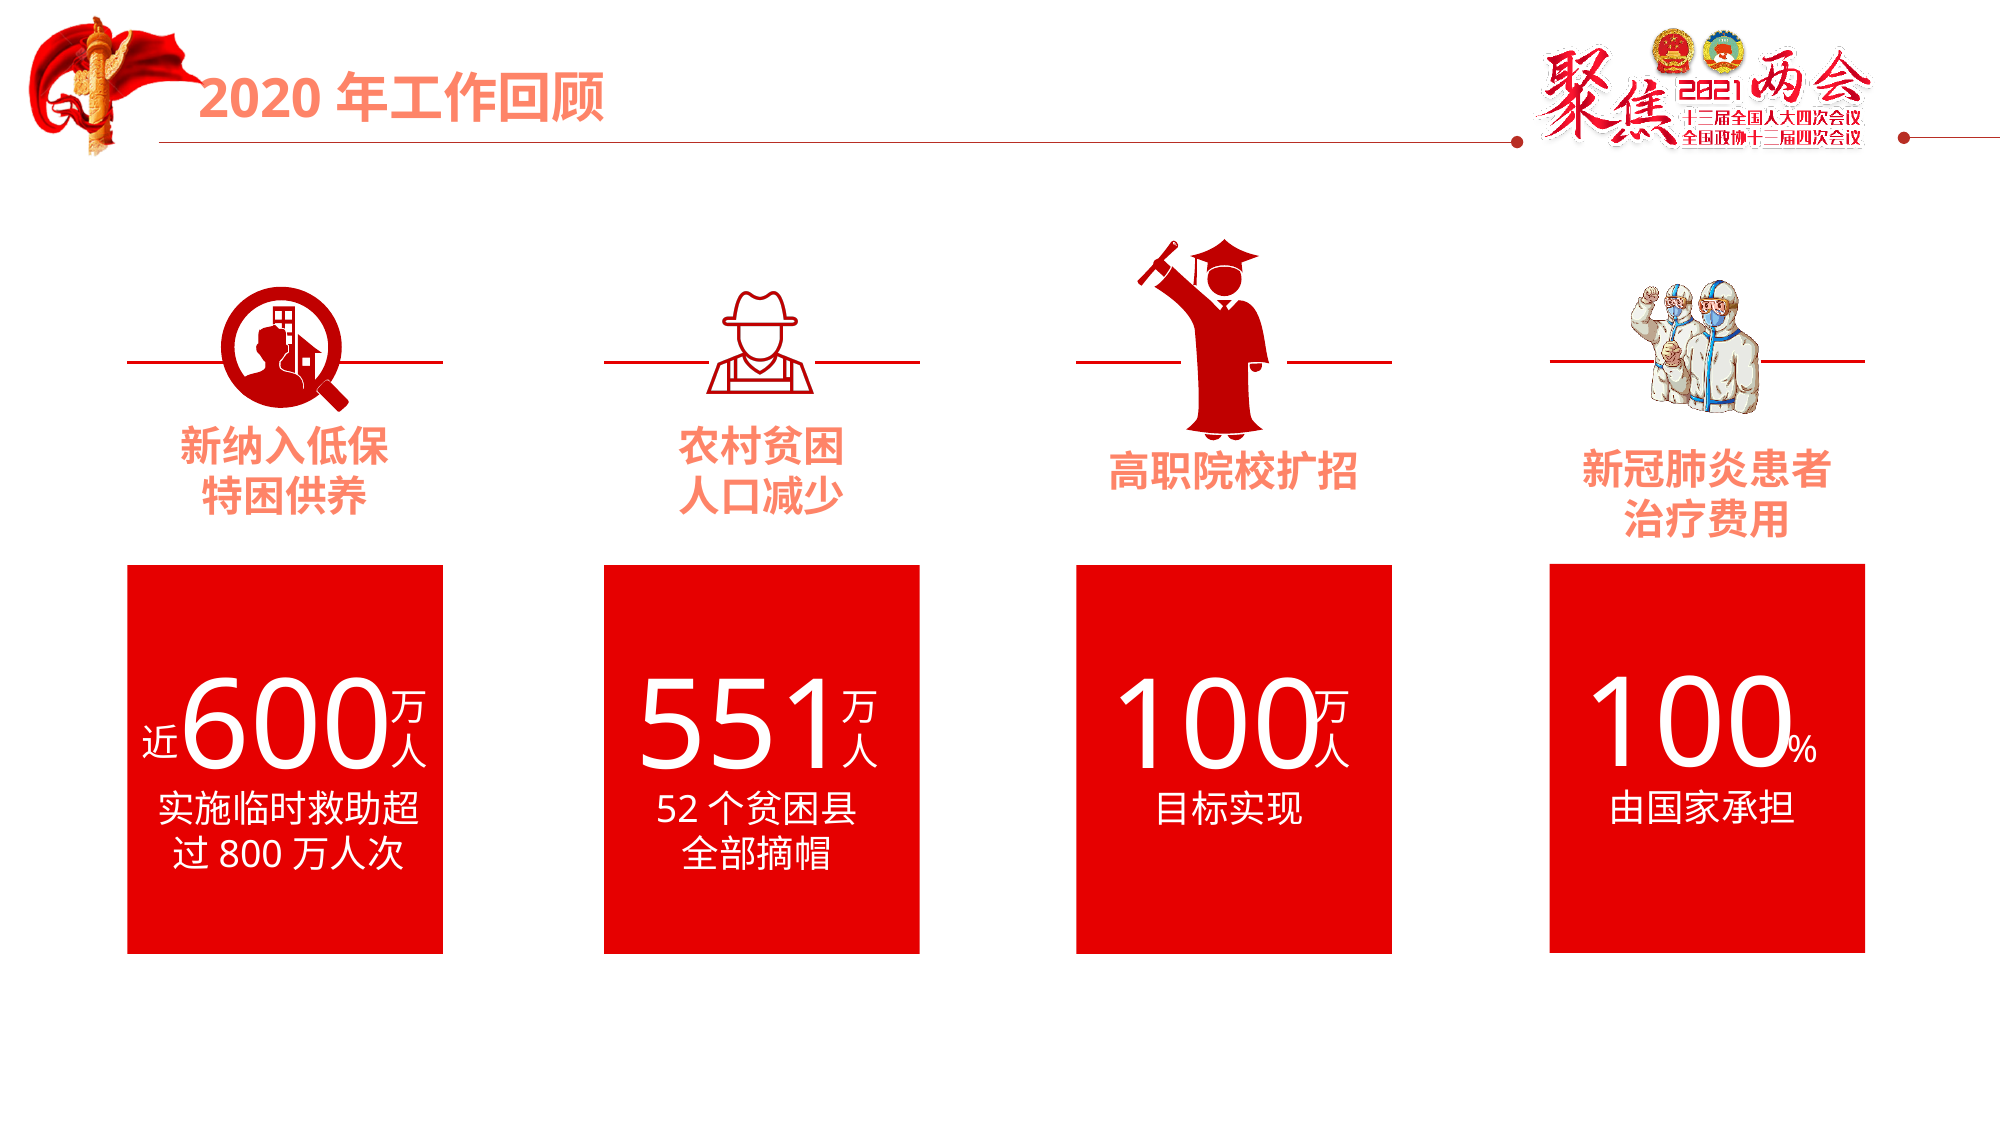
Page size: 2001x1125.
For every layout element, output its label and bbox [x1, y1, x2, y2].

text_box [108, 286, 462, 955]
picture [1518, 13, 1890, 162]
picture [6, 15, 220, 163]
text_box [1531, 277, 1884, 953]
text_box [1057, 238, 1411, 955]
text_box [585, 291, 939, 954]
